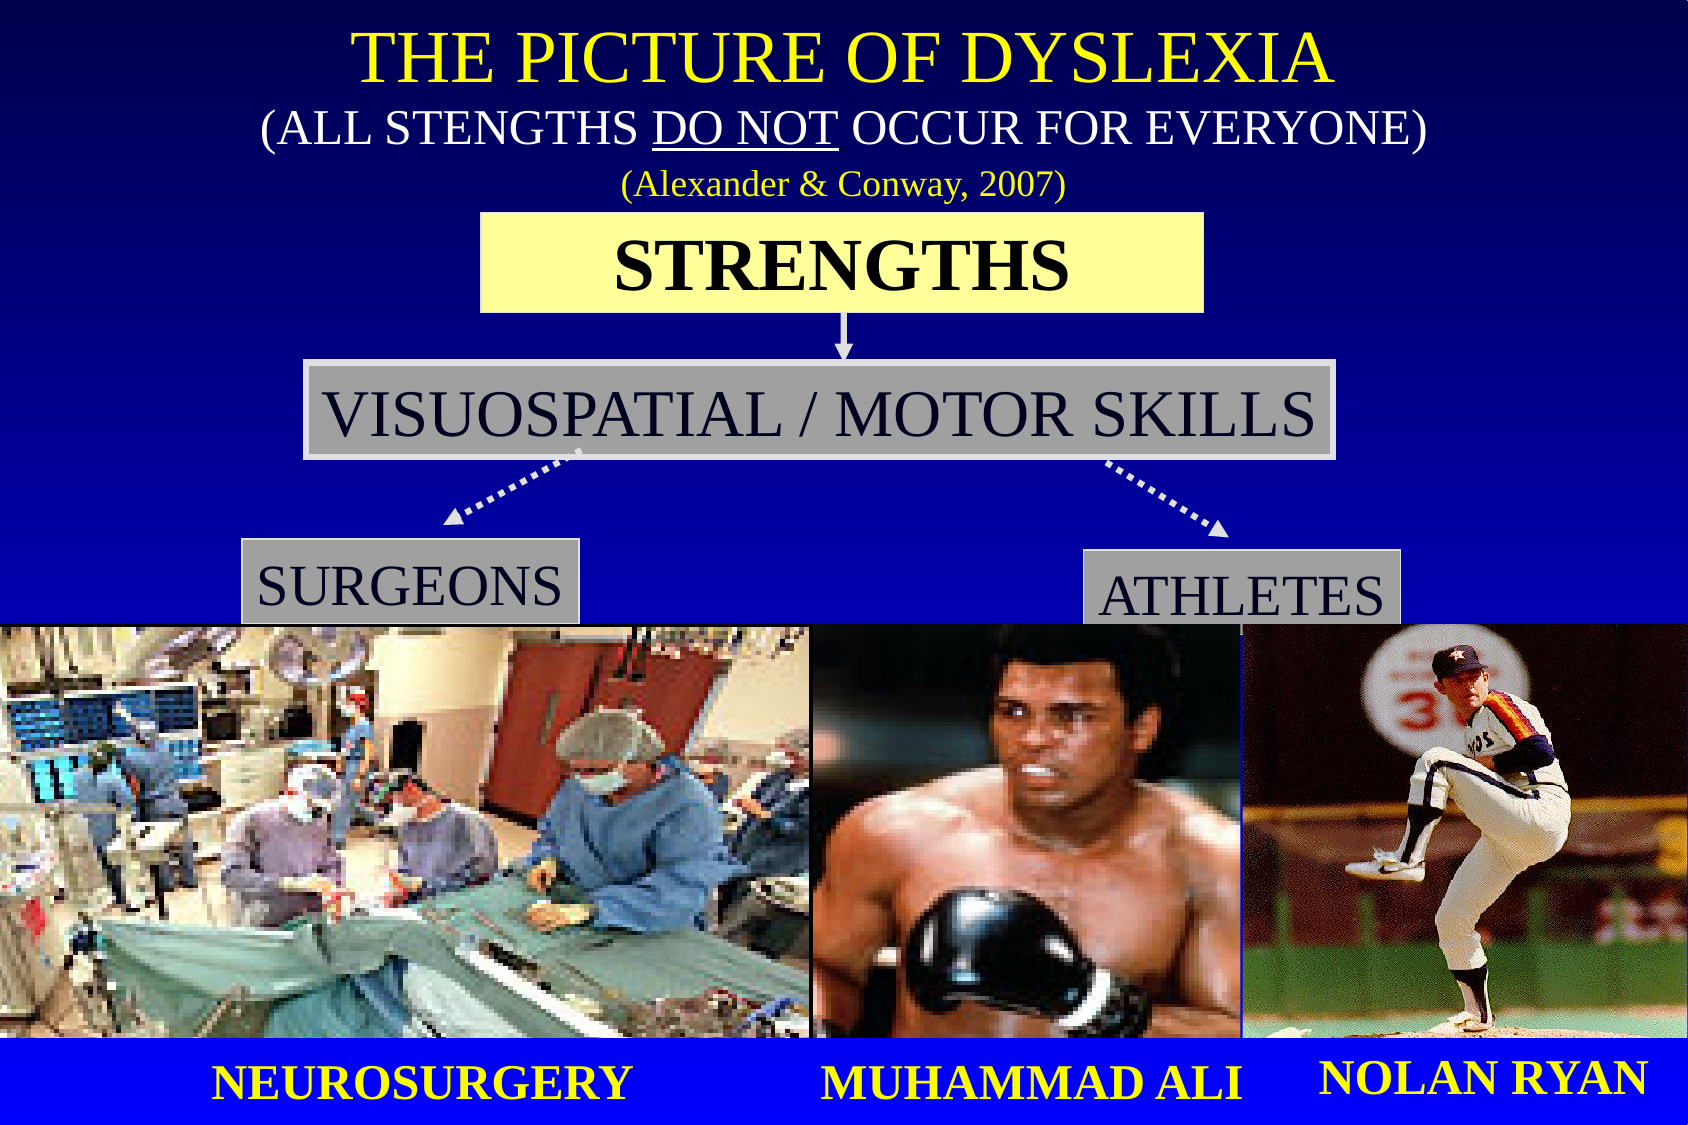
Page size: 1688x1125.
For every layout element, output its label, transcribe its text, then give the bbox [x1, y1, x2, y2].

text_box ATHLETES [1083, 549, 1401, 623]
text_box [837, 313, 850, 362]
text_box VISUOSPATIAL / MOTOR SKILLS [306, 362, 1333, 458]
text_box STRENGTHS [481, 212, 1204, 313]
text_box SURGEONS [241, 539, 579, 623]
text_box (ALL STENGTHS DO NOT OCCUR FOR EVERYONE) [100, 87, 1588, 151]
text_box (Alexander & Conway, 2007) [0, 151, 1688, 212]
text_box [443, 513, 461, 526]
text_box NEUROSURGERY [196, 1046, 649, 1118]
text_box [1212, 525, 1229, 538]
text_box THE PICTURE OF DYSLEXIA [0, 0, 1688, 105]
picture [0, 624, 1241, 1038]
text_box MUHAMMAD ALI [805, 1046, 1259, 1118]
picture [1242, 624, 1688, 1038]
text_box NOLAN RYAN [1303, 1047, 1665, 1113]
